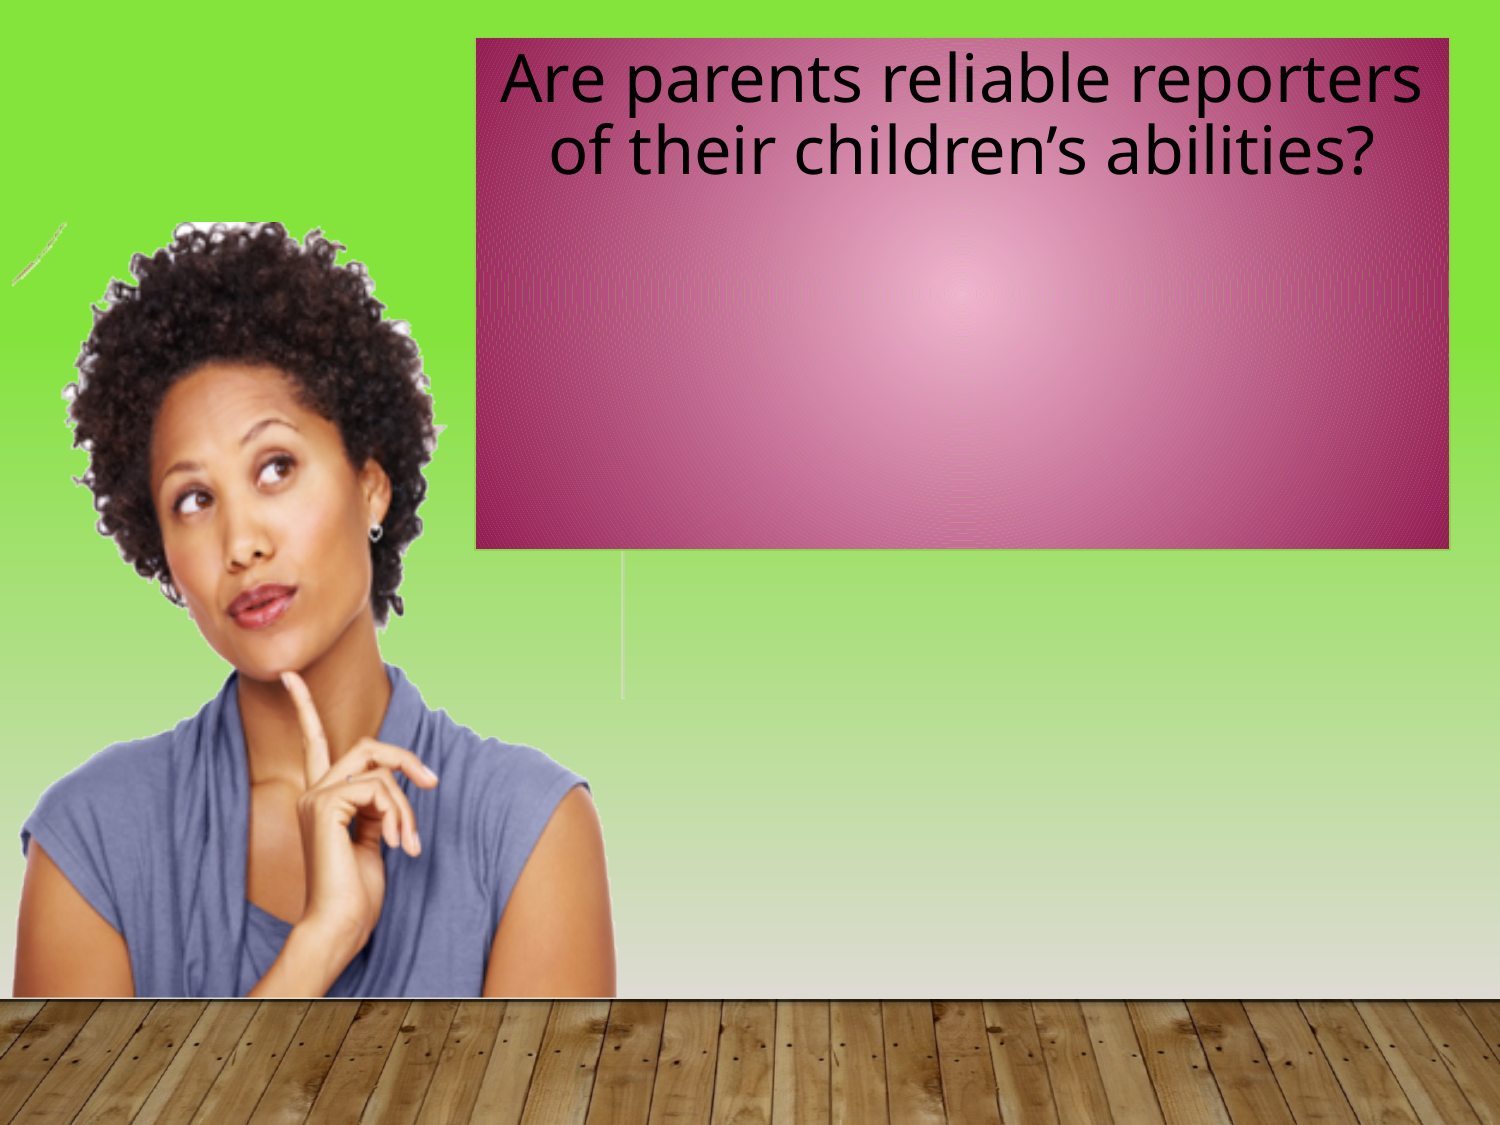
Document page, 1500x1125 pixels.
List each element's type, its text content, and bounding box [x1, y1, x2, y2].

picture [0, 222, 1500, 1125]
title Are parents reliable reporters of their children’s abilities? [474, 37, 1451, 551]
